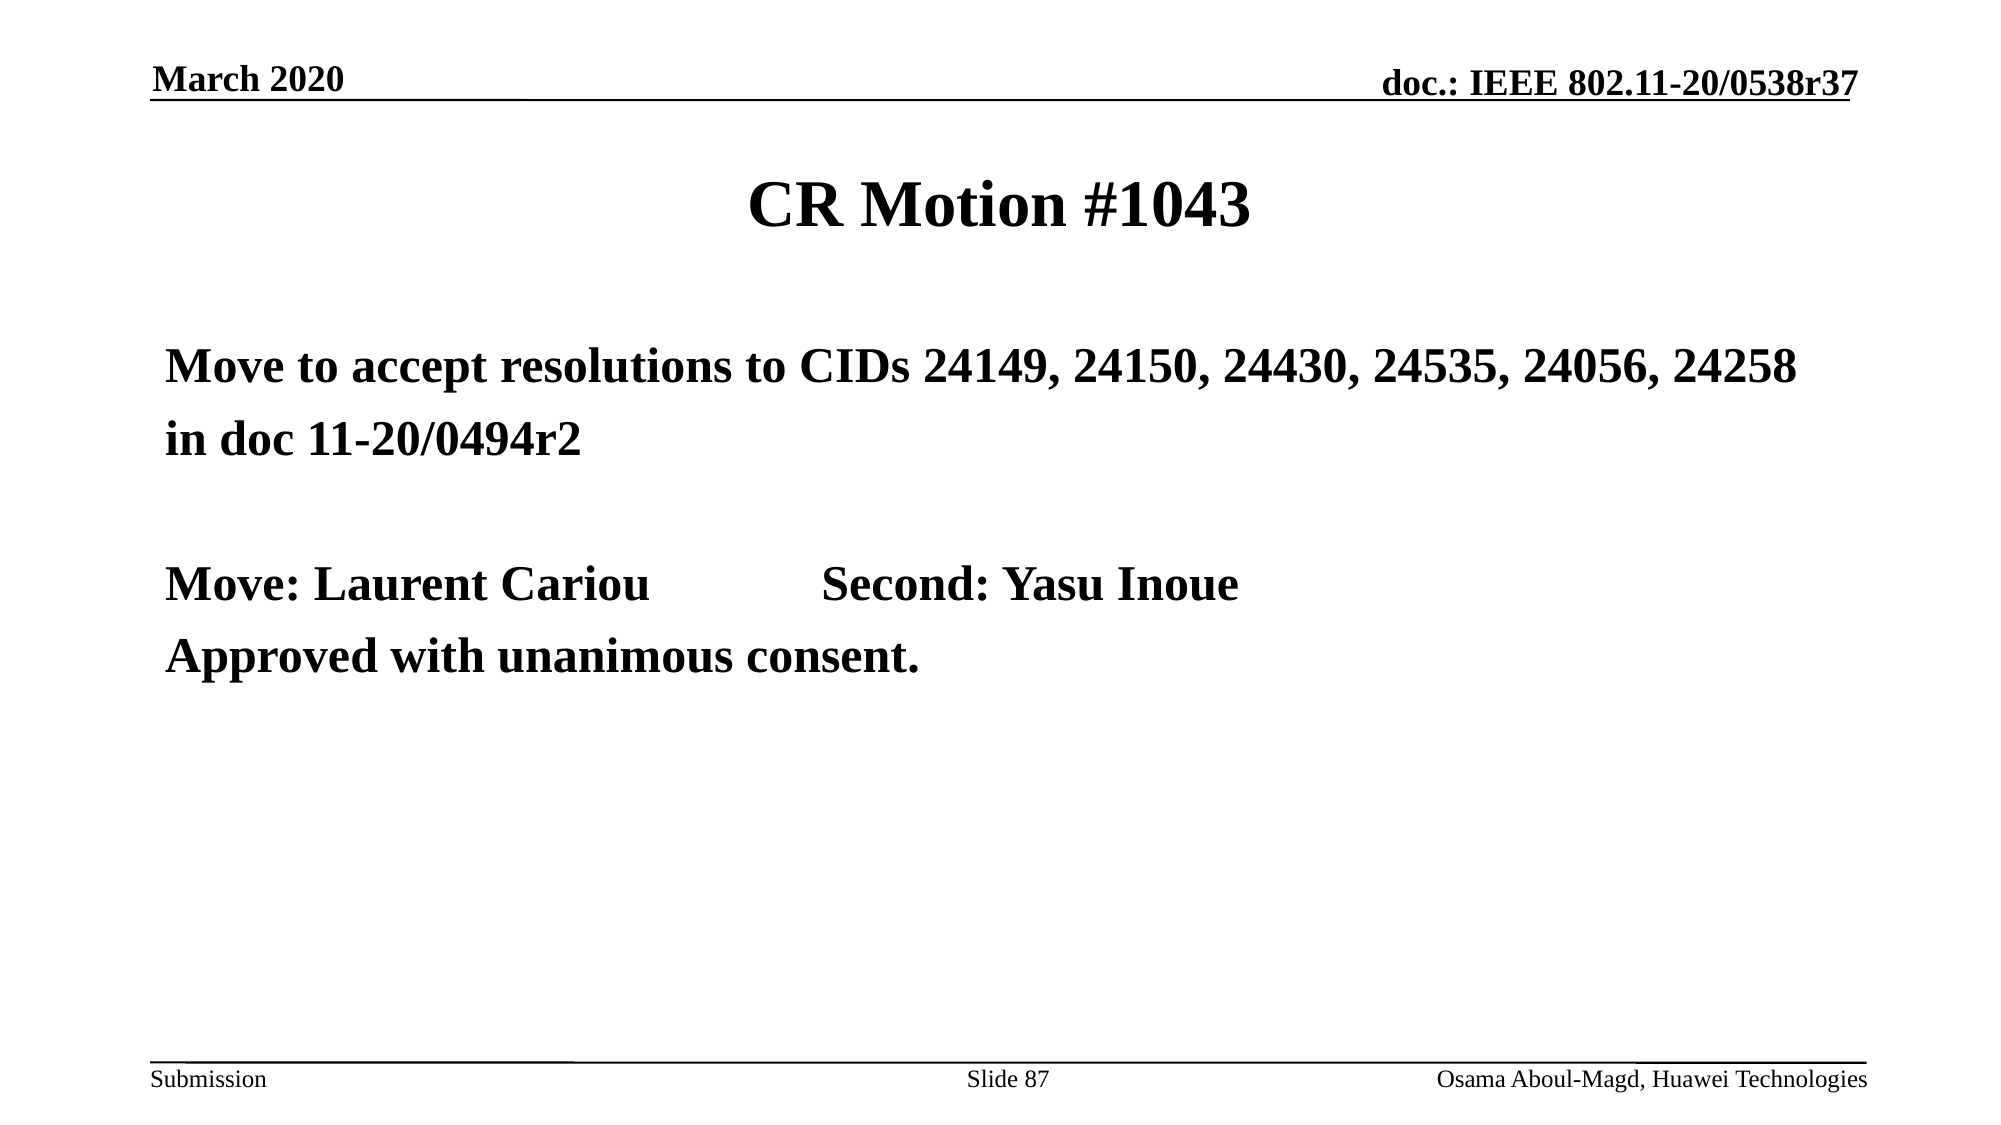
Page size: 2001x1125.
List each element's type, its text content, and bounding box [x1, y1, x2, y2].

footer Osama Aboul-Magd, Huawei Technologies [1171, 1061, 1869, 1093]
slide_number Slide 87 [950, 1061, 1067, 1123]
list Move to accept resolutions to CIDs 24149, 24150, 24430, 24535, 24056, 24258 in doc 11-20/0494r2 Move: Laurent Cariou Second: Yasu Inoue Approved with unanimous consent. [149, 324, 1850, 1000]
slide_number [152, 54, 563, 100]
title CR Motion #1043 [149, 112, 1850, 288]
